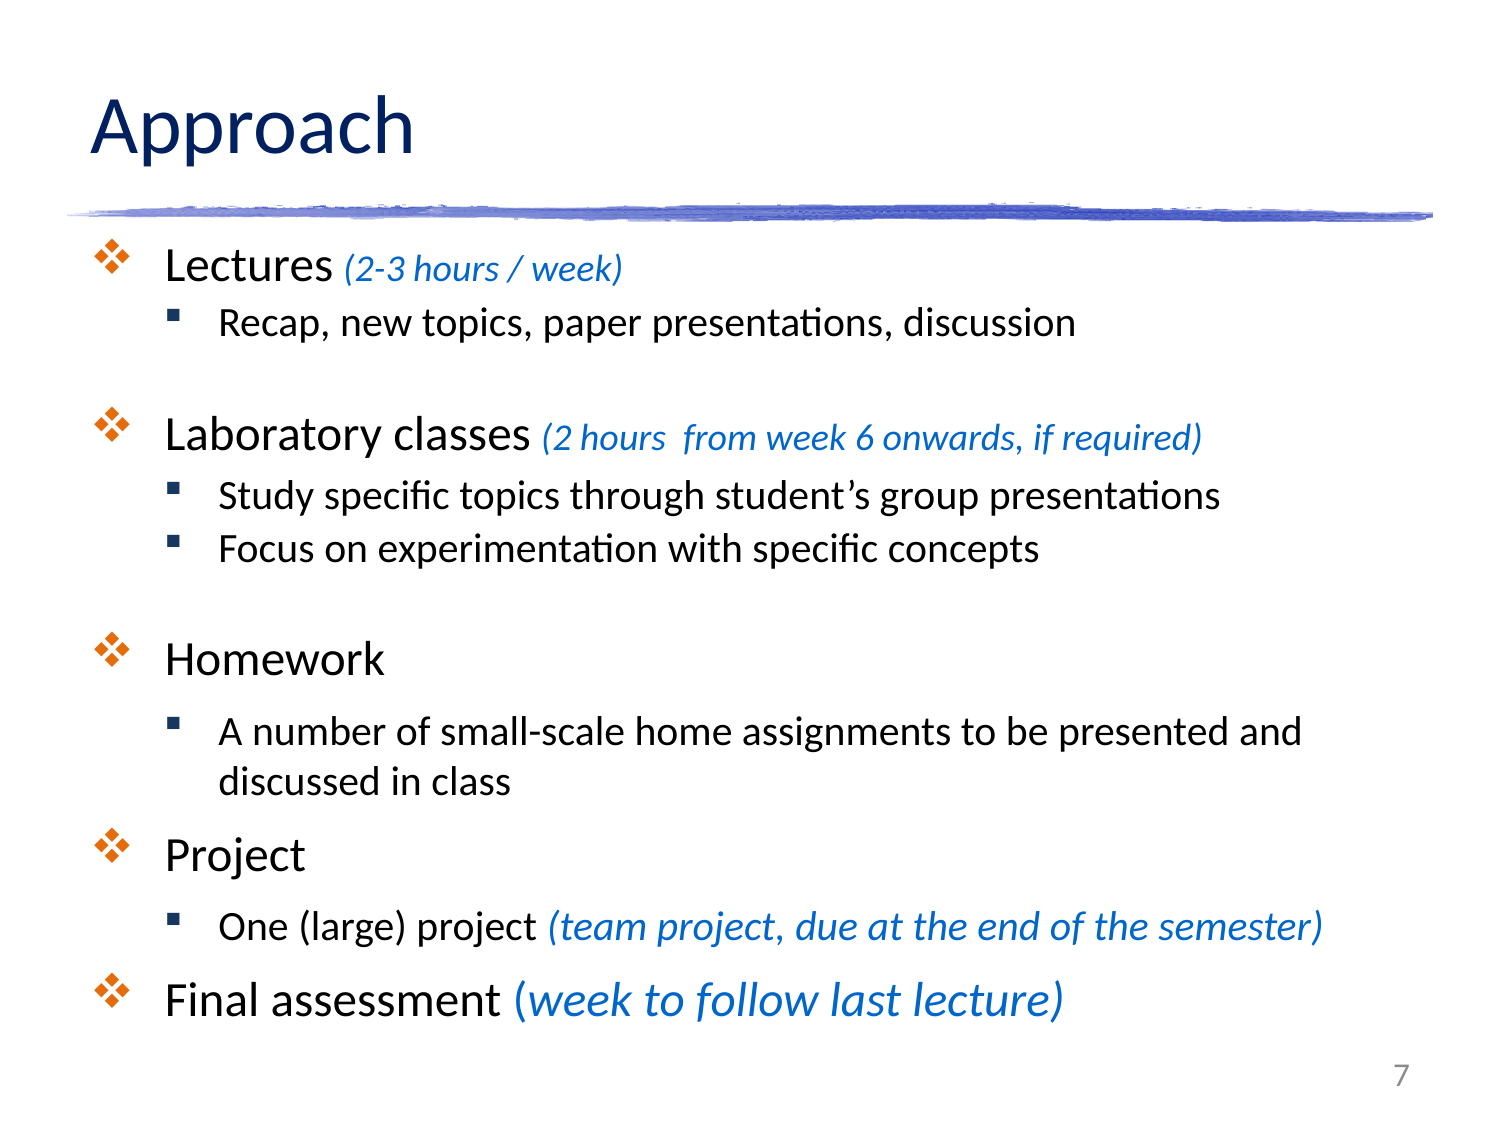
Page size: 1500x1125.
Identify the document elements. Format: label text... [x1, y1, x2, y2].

list Lectures (2-3 hours / week) Recap, new topics, paper presentations, discussion Laboratory classes (2 hours from week 6 onwards, if required) Study specific topics through student’s group presentations Focus on experimentation with specific concepts Homework A number of small-scale home assignments to be presented and discussed in class Project One (large) project (team project, due at the end of the semester) Final assessment (week to follow last lecture) [75, 231, 1425, 1035]
slide_number 7 [1074, 1042, 1425, 1103]
title Approach [75, 45, 1424, 197]
picture [55, 202, 1444, 226]
